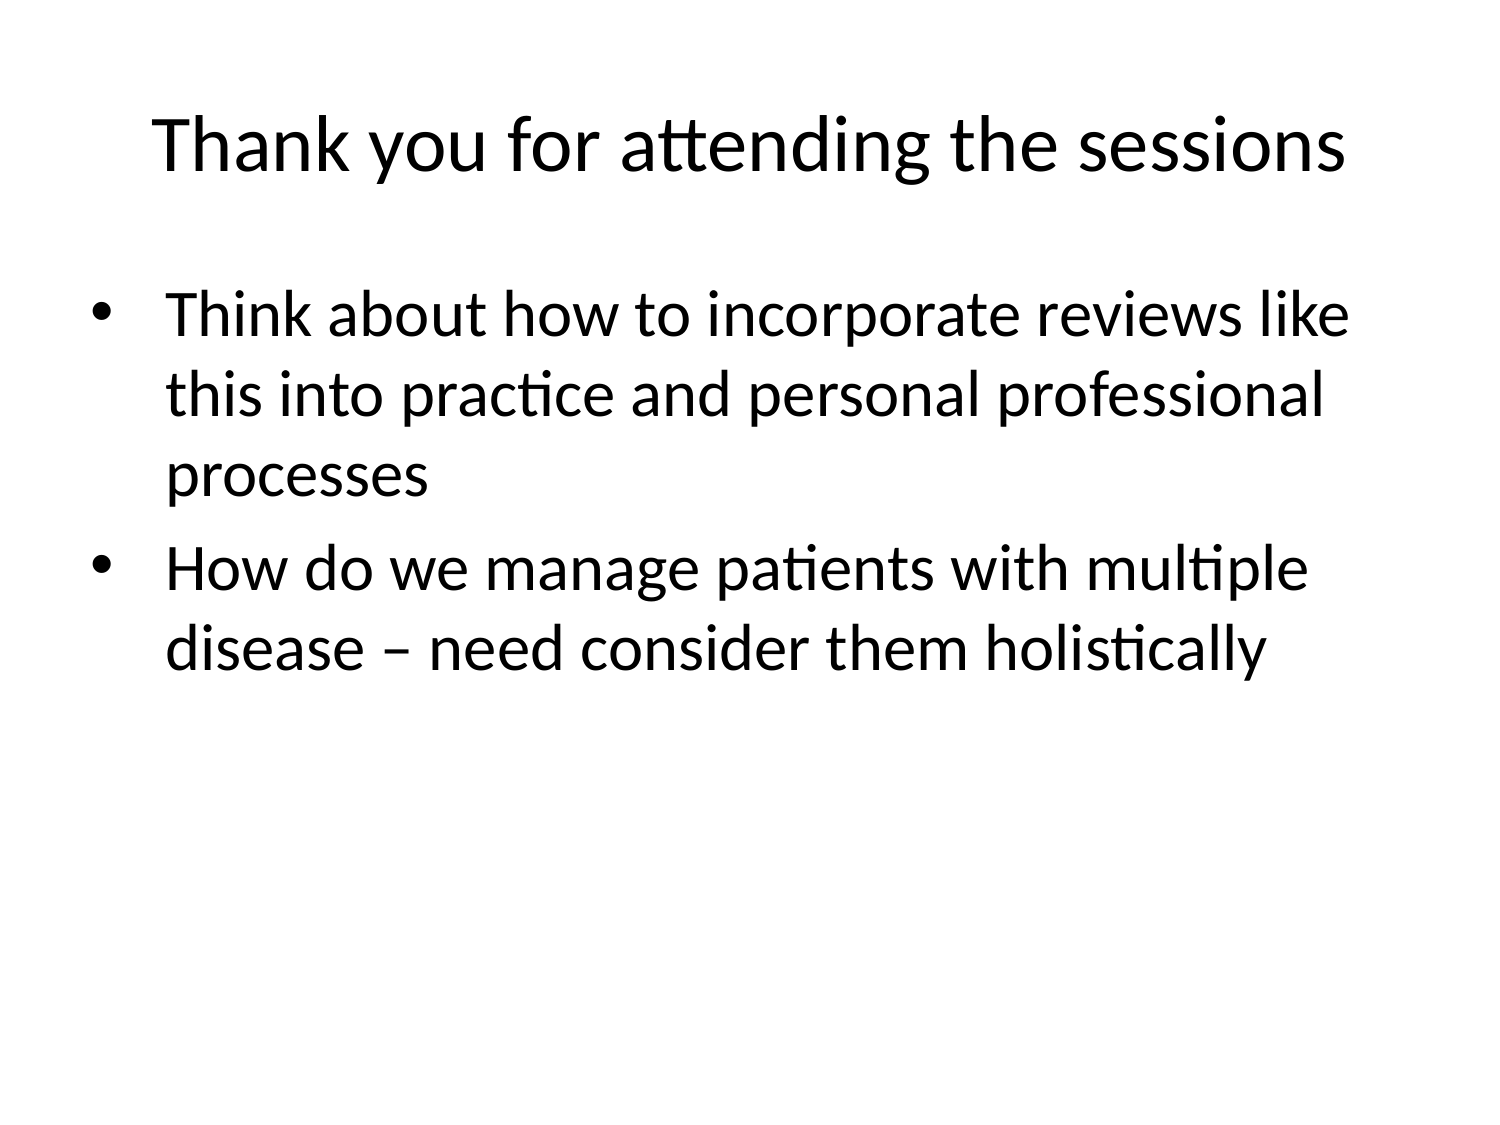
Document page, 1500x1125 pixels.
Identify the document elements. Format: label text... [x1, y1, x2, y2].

list Think about how to incorporate reviews like this into practice and personal professional processes How do we manage patients with multiple disease – need consider them holistically [75, 262, 1425, 1005]
title Thank you for attending the sessions [75, 45, 1425, 233]
